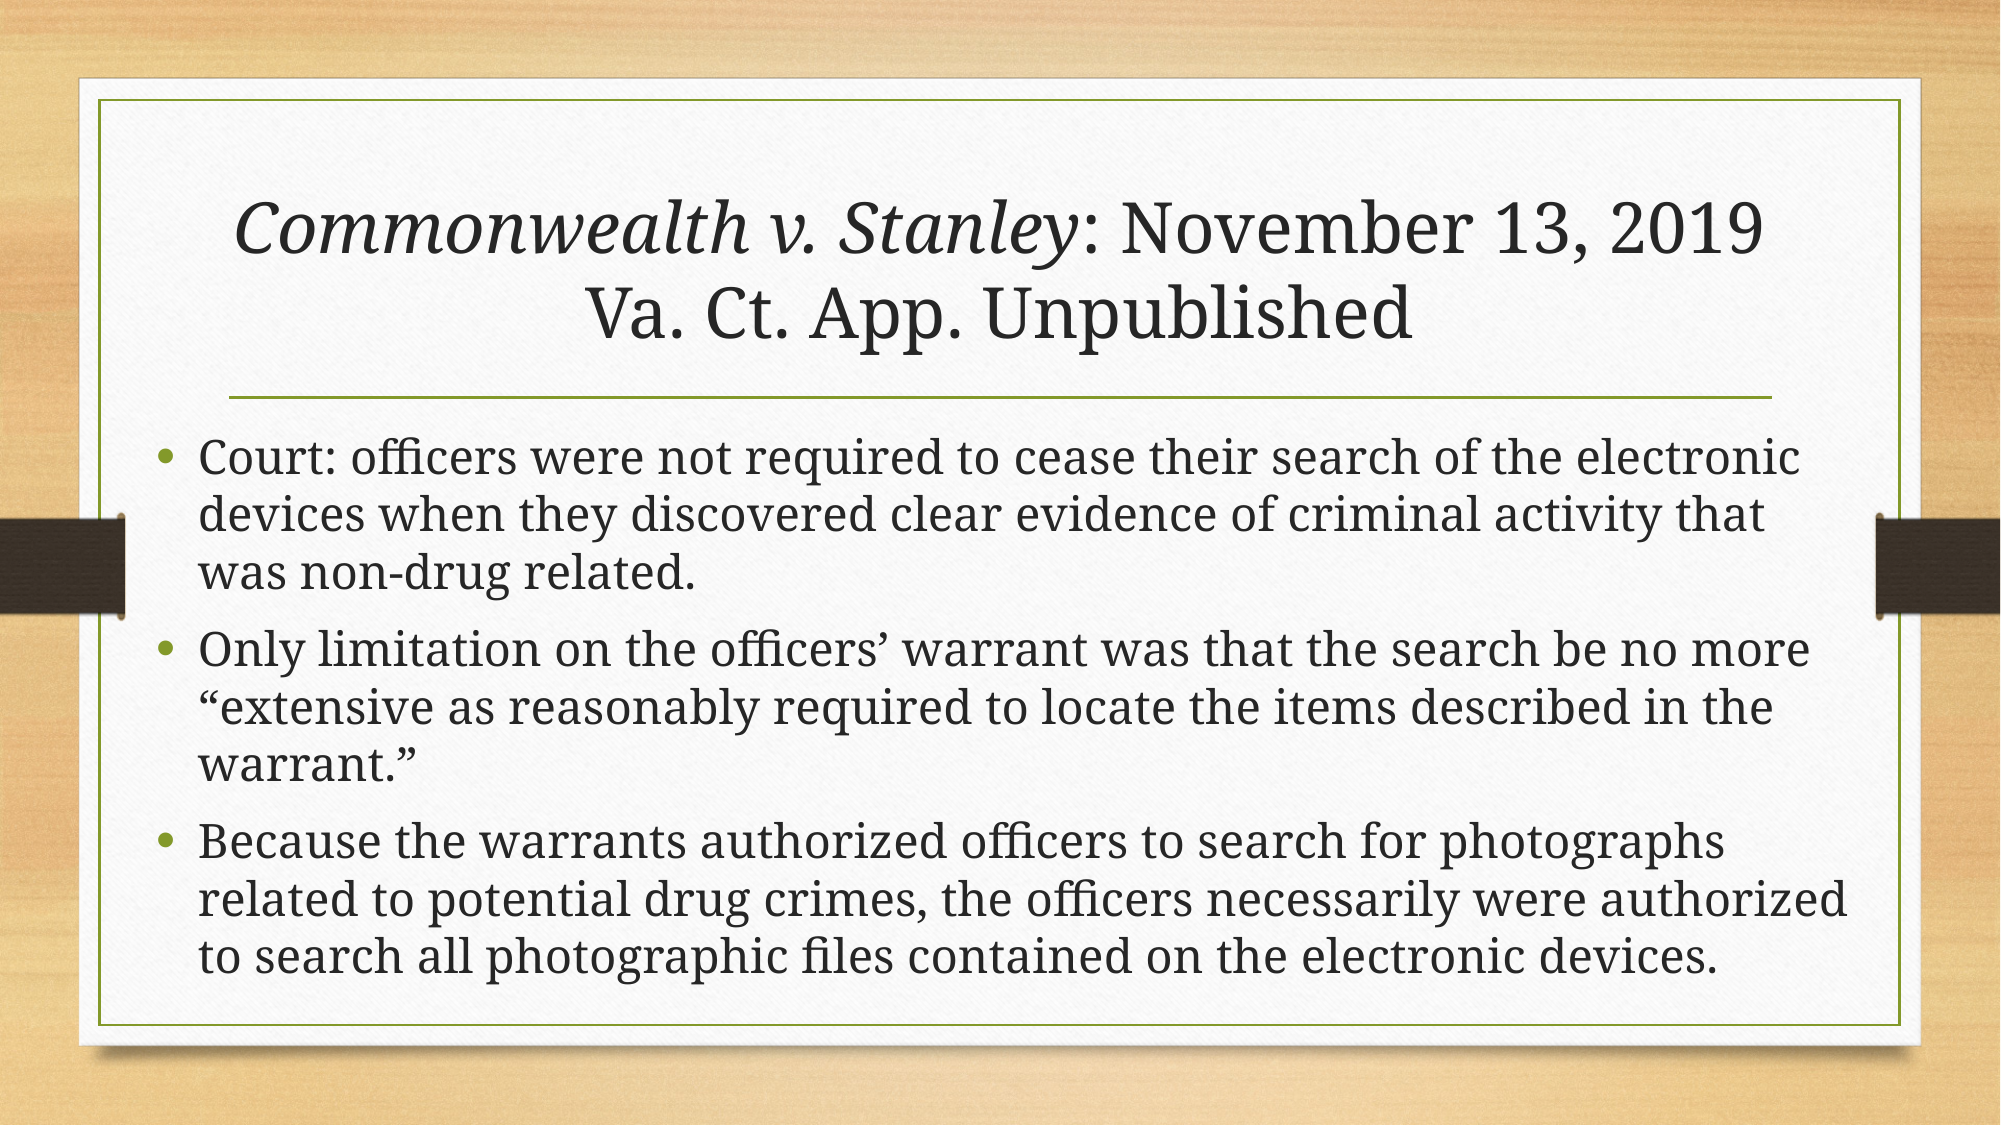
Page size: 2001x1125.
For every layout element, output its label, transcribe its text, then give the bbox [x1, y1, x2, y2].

title Commonwealth v. Stanley: November 13, 2019 Va. Ct. App. Unpublished [212, 161, 1788, 375]
picture [0, 0, 2001, 1125]
list Court: officers were not required to cease their search of the electronic devices when they discovered clear evidence of criminal activity that was non-drug related. Only limitation on the officers’ warrant was that the search be no more “extensive as reasonably required to locate the items described in the warrant.” Because the warrants authorized officers to search for photographs related to potential drug crimes, the officers necessarily were authorized to search all photographic files contained on the electronic devices. [141, 419, 1881, 1011]
